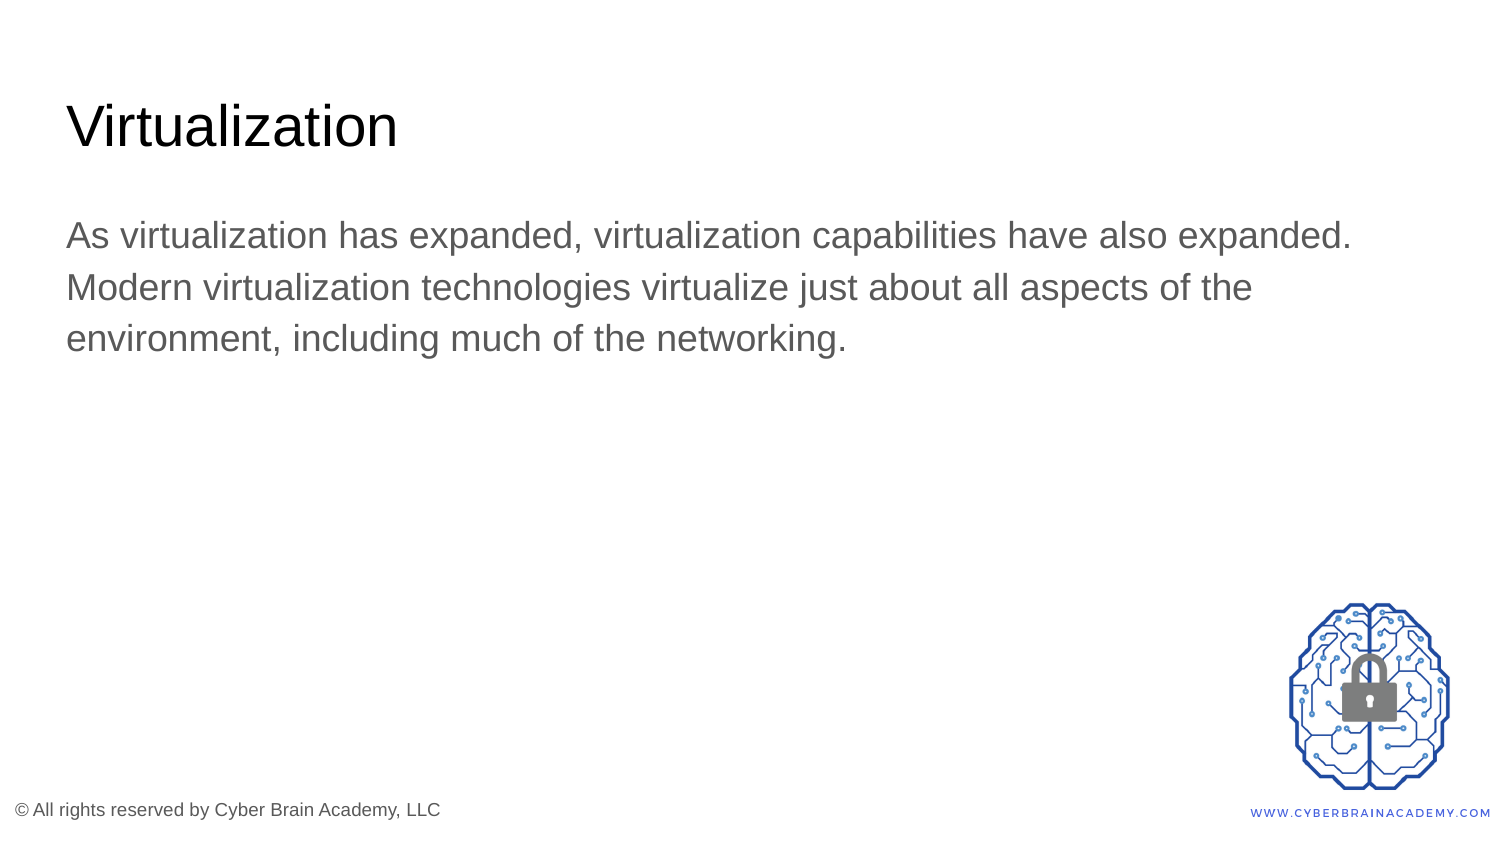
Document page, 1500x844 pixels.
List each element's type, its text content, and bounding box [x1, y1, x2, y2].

picture [1242, 586, 1500, 844]
list As virtualization has expanded, virtualization capabilities have also expanded. Modern virtualization technologies virtualize just about all aspects of the environment, including much of the networking. [51, 189, 1449, 750]
title Virtualization [51, 72, 1449, 167]
